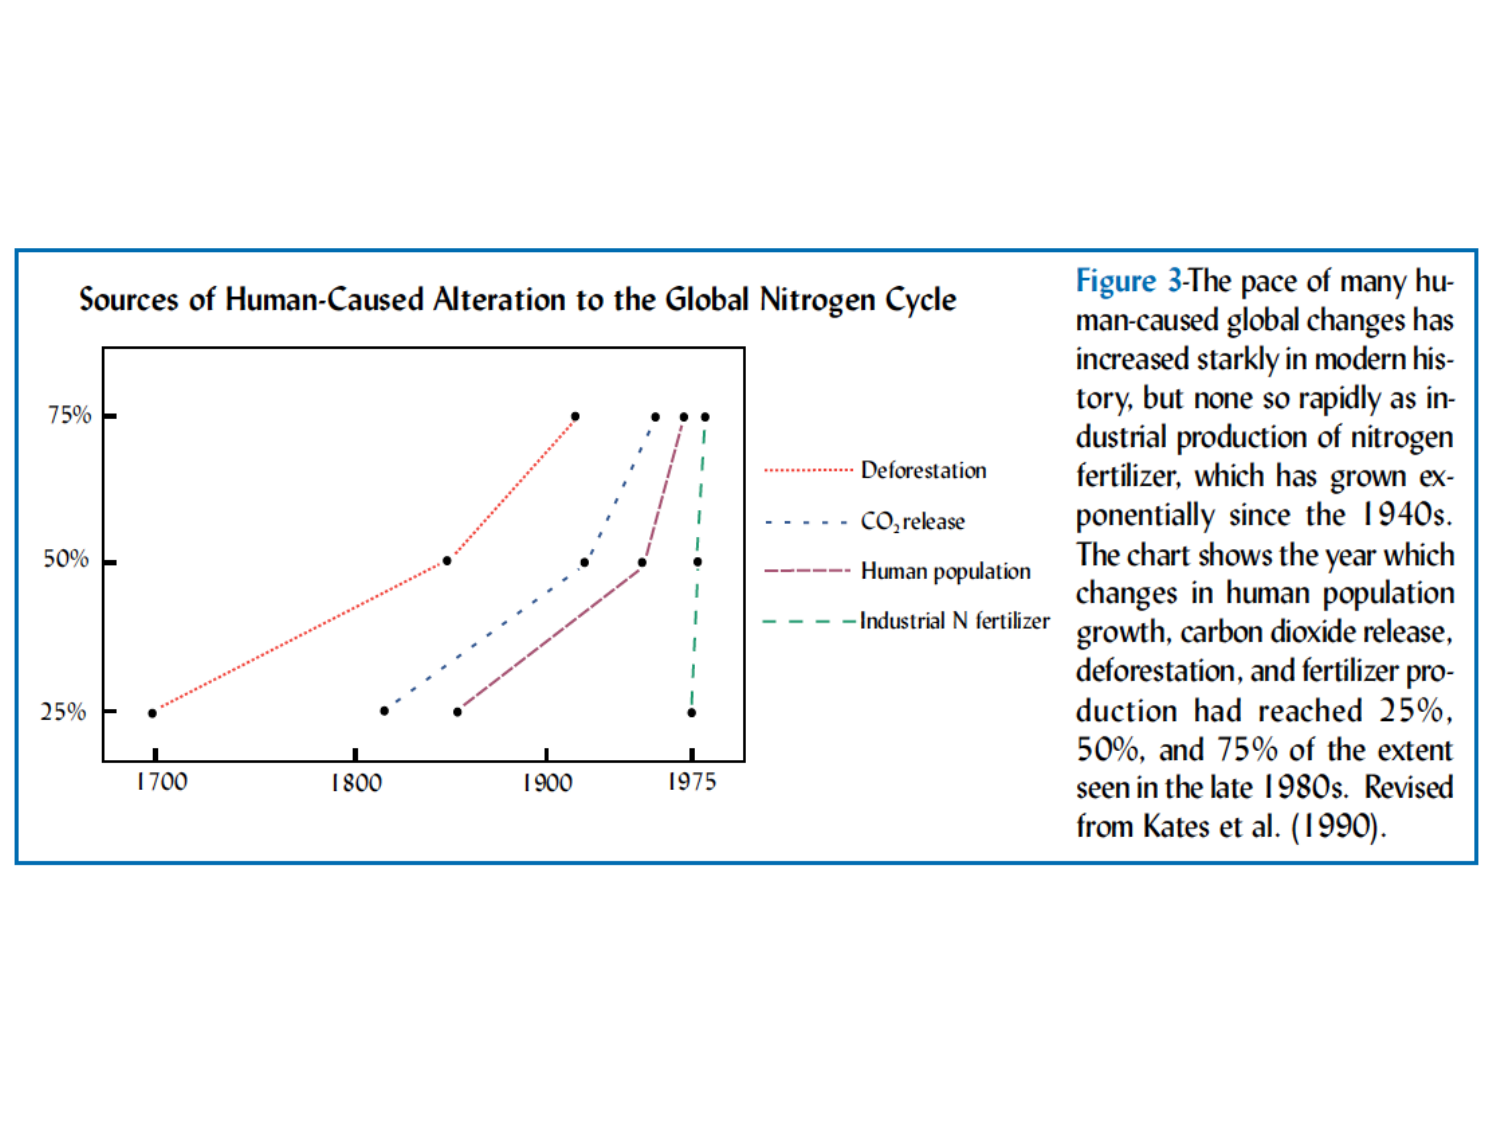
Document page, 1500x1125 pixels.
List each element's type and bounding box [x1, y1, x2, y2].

picture [0, 243, 1500, 880]
